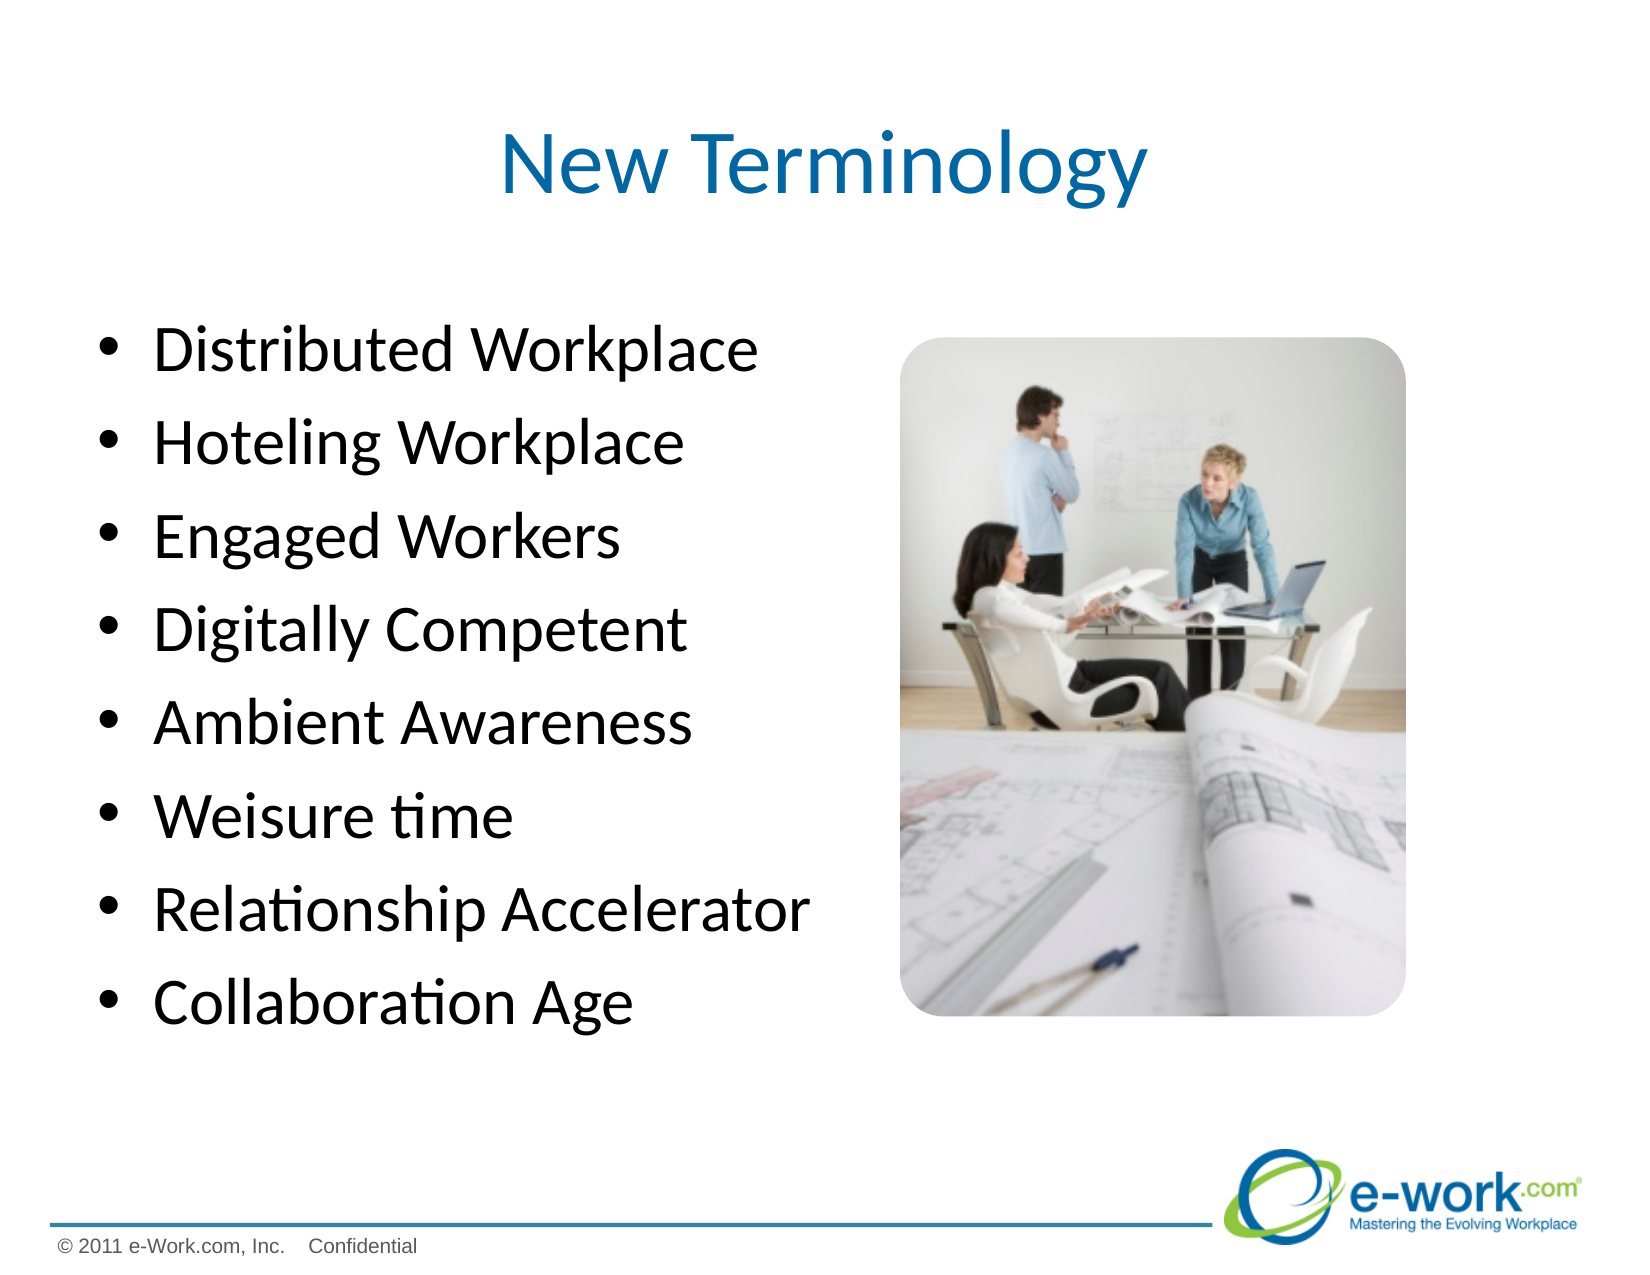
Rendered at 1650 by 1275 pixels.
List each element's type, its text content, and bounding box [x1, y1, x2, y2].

list Distributed Workplace Hoteling Workplace Engaged Workers Digitally Competent Ambient Awareness Weisure time Relationship Accelerator Collaboration Age [82, 297, 1568, 1140]
picture [899, 337, 1407, 1017]
picture [1224, 1149, 1582, 1245]
title New Terminology [82, 50, 1568, 264]
